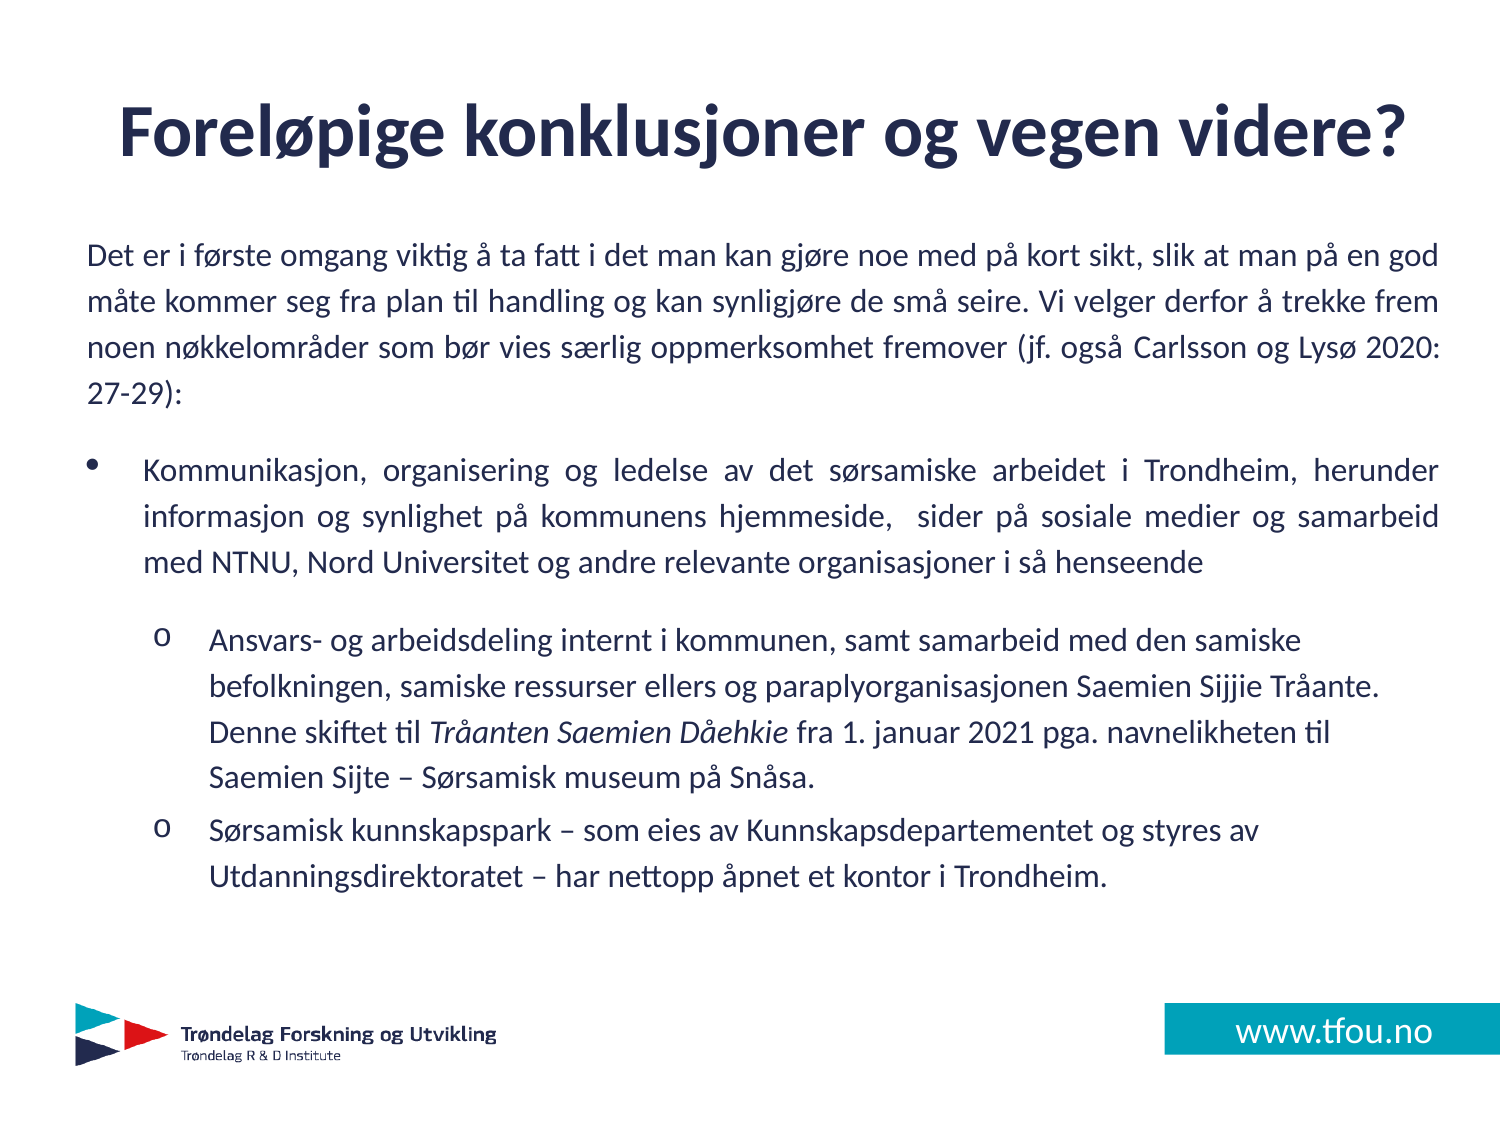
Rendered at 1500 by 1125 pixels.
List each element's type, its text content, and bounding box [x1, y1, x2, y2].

list Det er i første omgang viktig å ta fatt i det man kan gjøre noe med på kort sikt, slik at man på en god måte kommer seg fra plan til handling og kan synligjøre de små seire. Vi velger derfor å trekke frem noen nøkkelområder som bør vies særlig oppmerksomhet fremover (jf. også Carlsson og Lysø 2020: 27-29): Kommunikasjon, organisering og ledelse av det sørsamiske arbeidet i Trondheim, herunder informasjon og synlighet på kommunens hjemmeside, sider på sosiale medier og samarbeid med NTNU, Nord Universitet og andre relevante organisasjoner i så henseende Ansvars- og arbeidsdeling internt i kommunen, samt samarbeid med den samiske befolkningen, samiske ressurser ellers og paraplyorganisasjonen Saemien Sijjie Tråante. Denne skiftet til Tråanten Saemien Dåehkie fra 1. januar 2021 pga. navnelikheten til Saemien Sijte – Sørsamisk museum på Snåsa. Sørsamisk kunnskapspark – som eies av Kunnskapsdepartementet og styres av Utdanningsdirektoratet – har nettopp åpnet et kontor i Trondheim. [71, 219, 1457, 1030]
title Foreløpige konklusjoner og vegen videre? [93, 66, 1436, 186]
picture [75, 1030, 496, 1066]
